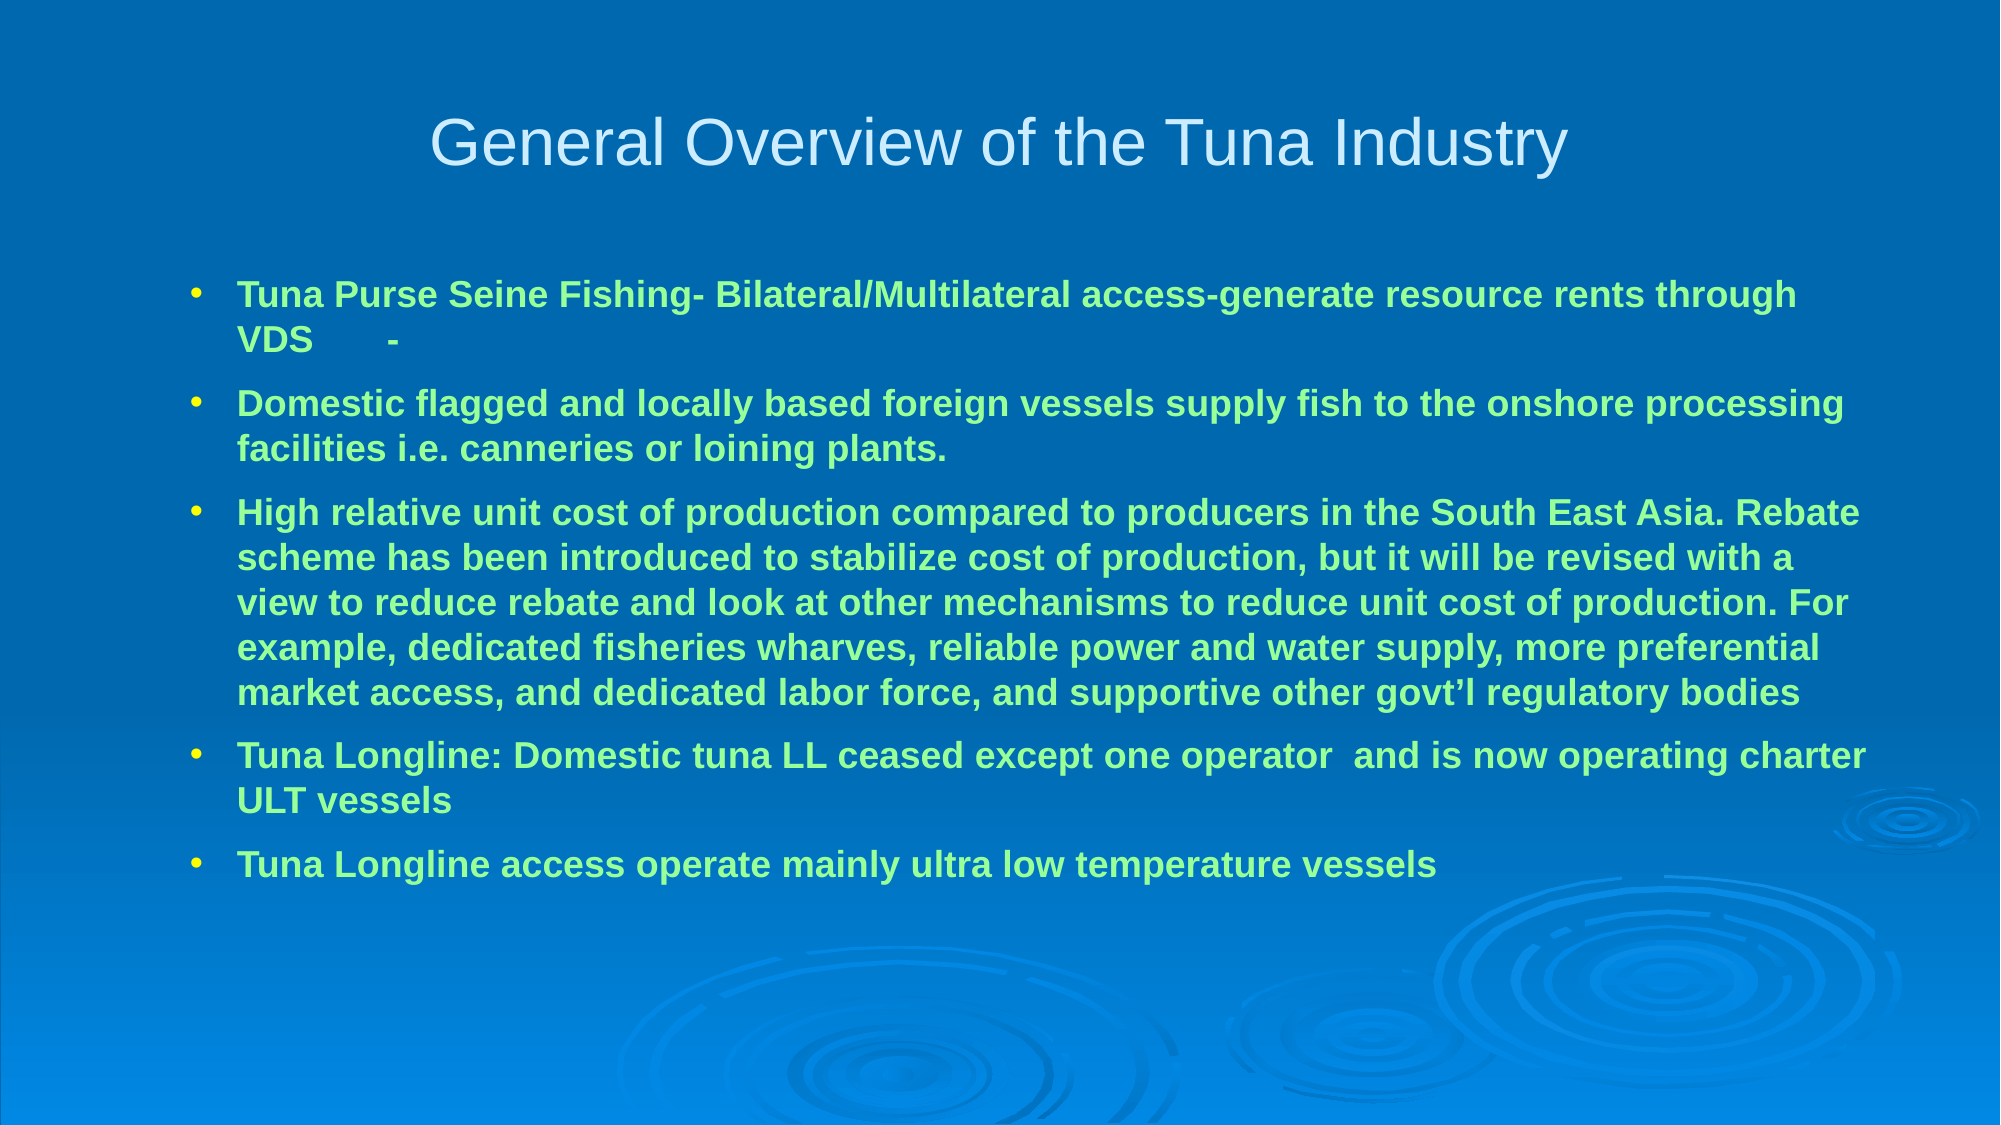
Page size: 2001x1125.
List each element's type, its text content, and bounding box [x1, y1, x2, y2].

list Tuna Purse Seine Fishing- Bilateral/Multilateral access-generate resource rents through VDS - Domestic flagged and locally based foreign vessels supply fish to the onshore processing facilities i.e. canneries or loining plants. High relative unit cost of production compared to producers in the South East Asia. Rebate scheme has been introduced to stabilize cost of production, but it will be revised with a view to reduce rebate and look at other mechanisms to reduce unit cost of production. For example, dedicated fisheries wharves, reliable power and water supply, more preferential market access, and dedicated labor force, and supportive other govt’l regulatory bodies Tuna Longline: Domestic tuna LL ceased except one operator and is now operating charter ULT vessels Tuna Longline access operate mainly ultra low temperature vessels [99, 262, 1901, 1006]
title General Overview of the Tuna Industry [99, 45, 1901, 233]
